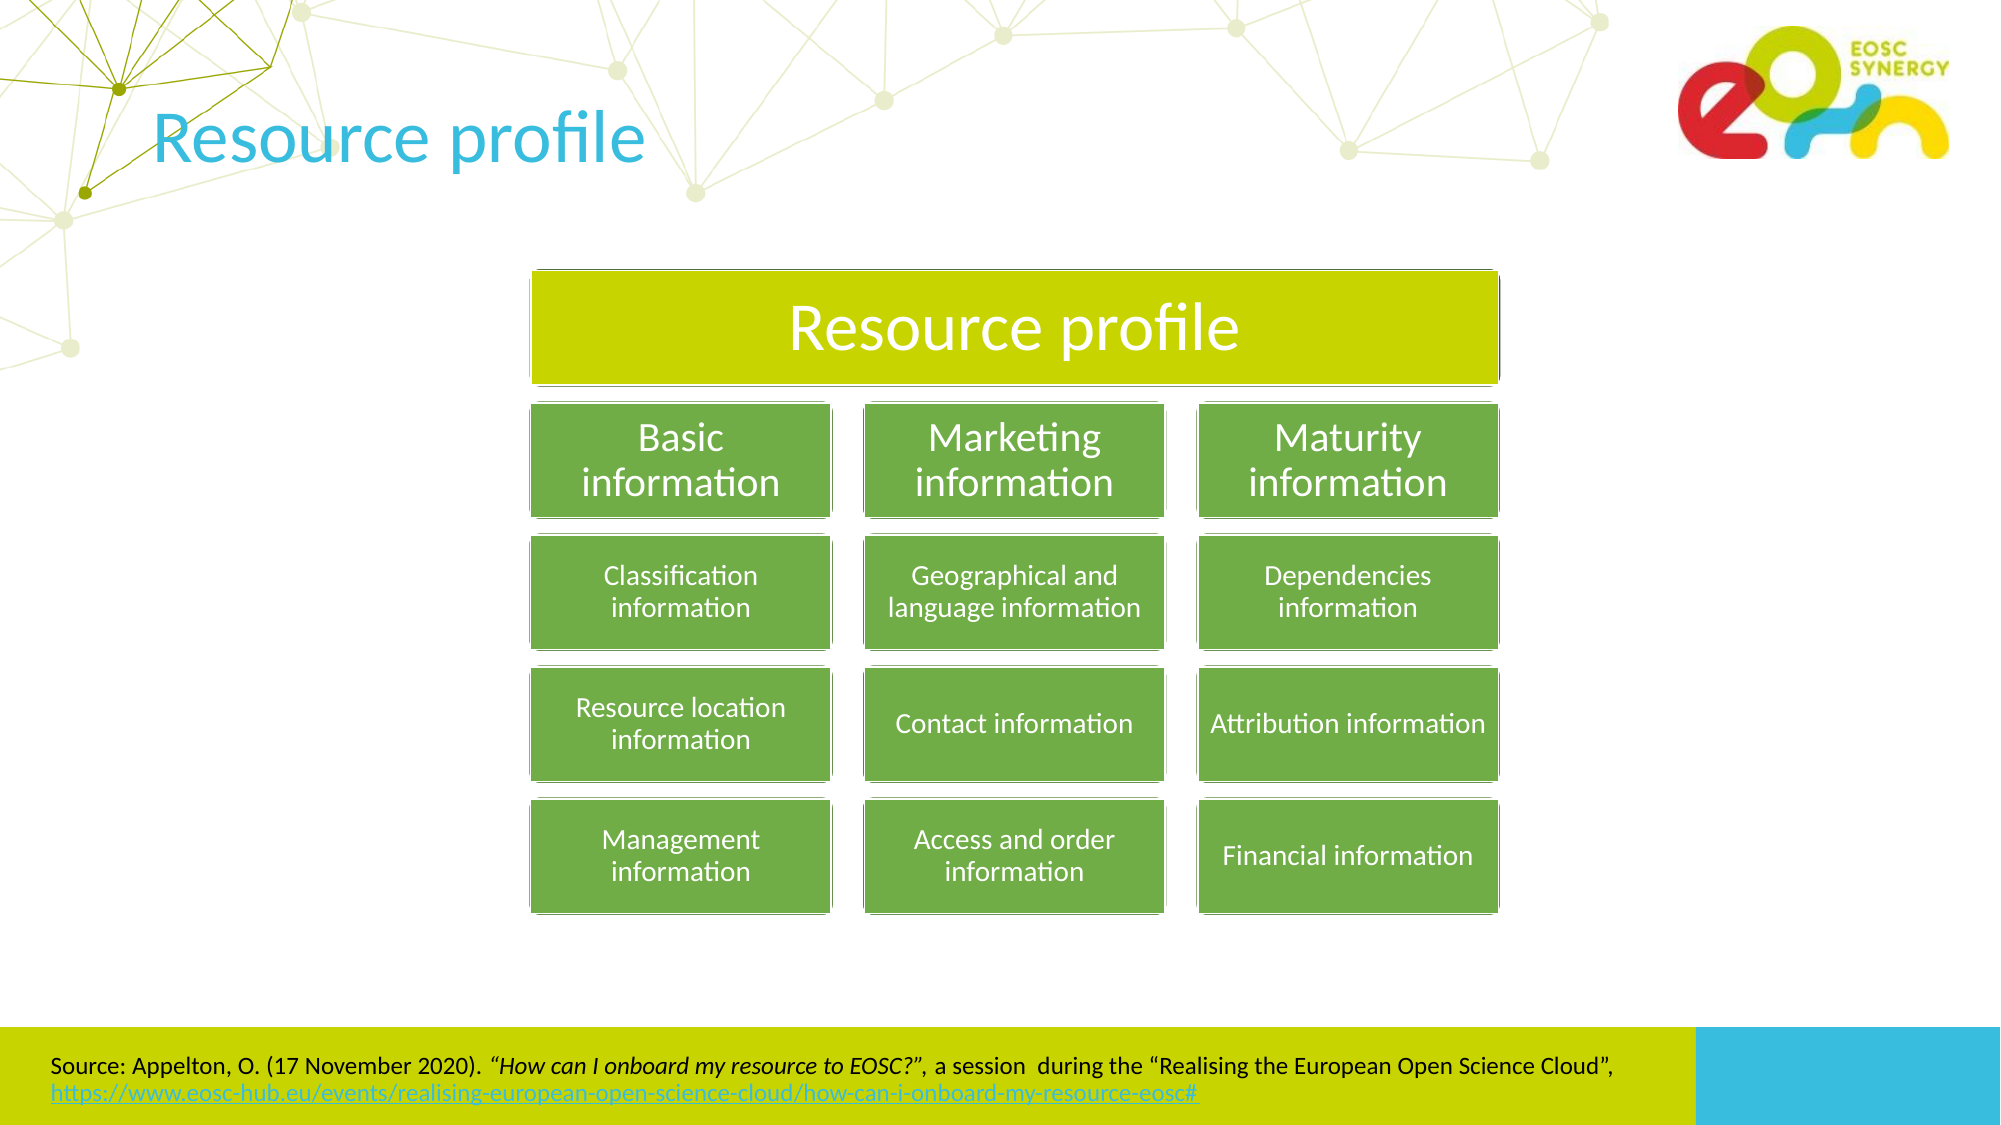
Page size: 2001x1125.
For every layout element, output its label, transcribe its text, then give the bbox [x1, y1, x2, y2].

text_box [526, 266, 1503, 918]
text_box Resource profile [137, 89, 1658, 221]
picture [1678, 26, 1949, 159]
picture [0, 0, 1609, 453]
text_box Source: Appelton, O. (17 November 2020). “How can I onboard my resource to EOSC?”, a session during the “Realising the European Open Science Cloud”, https://www.eosc-hub.eu/events/realising-european-open-science-cloud/how-can-i-onboard-my-resource-eosc# [35, 1037, 1677, 1125]
